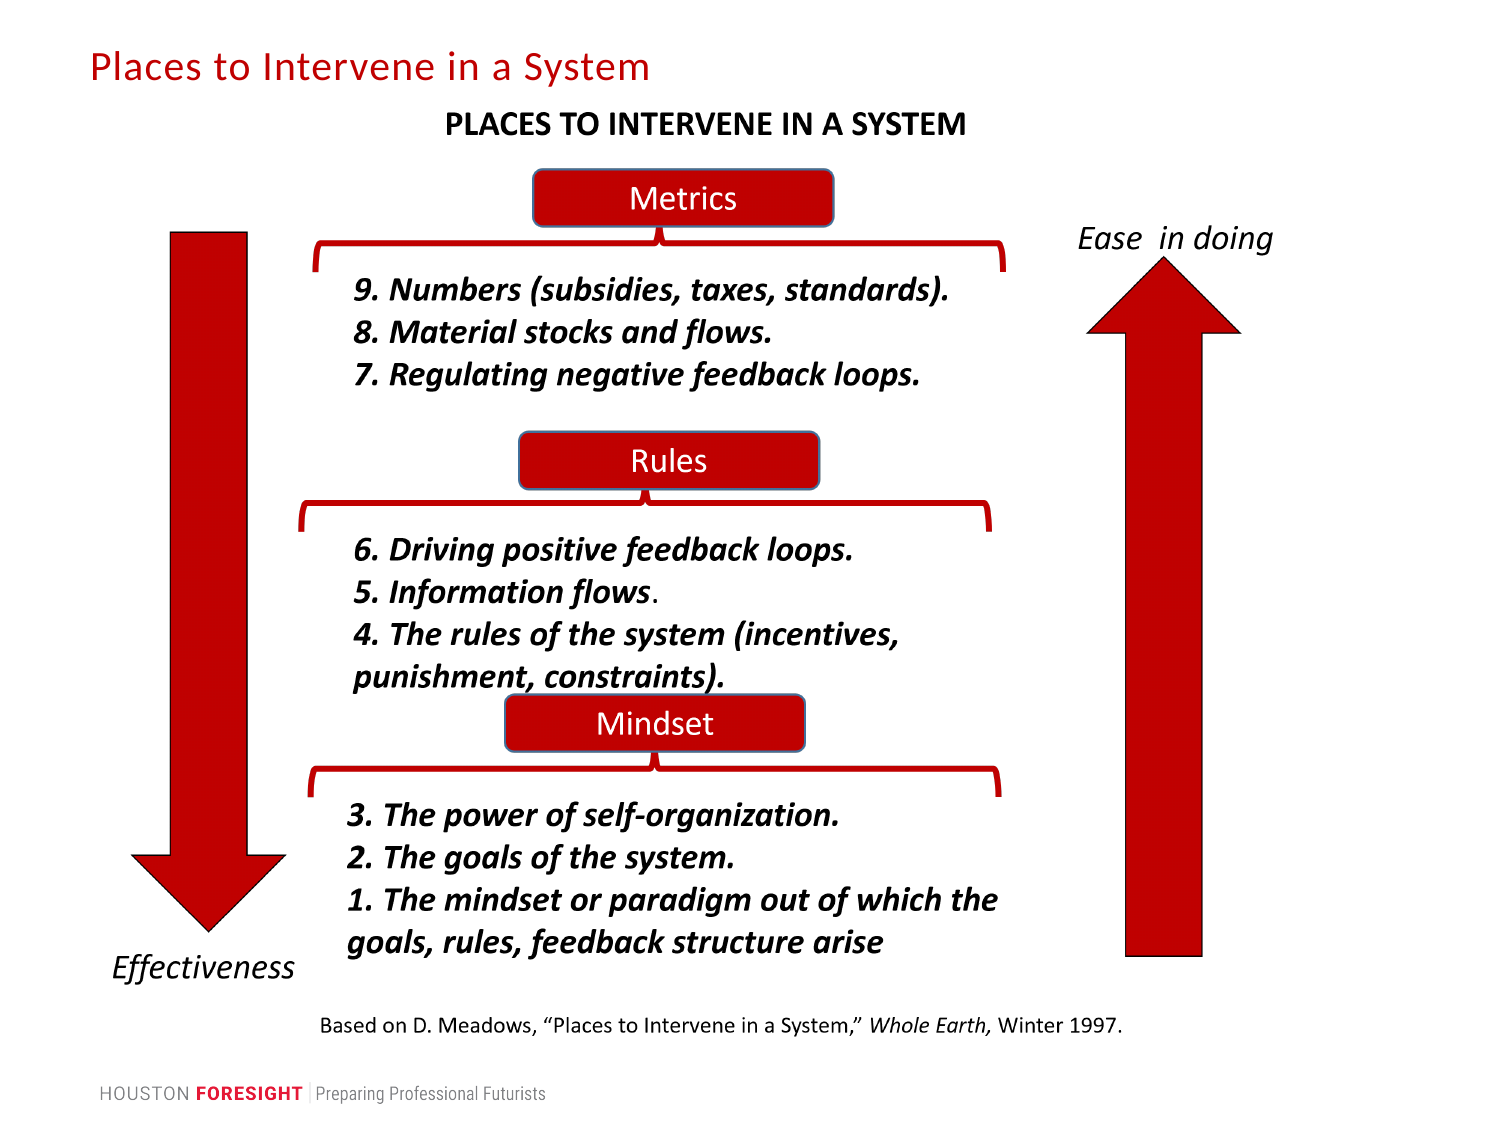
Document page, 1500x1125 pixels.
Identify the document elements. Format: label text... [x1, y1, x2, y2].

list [90, 91, 1307, 1053]
text_box Places to Intervene in a System [74, 38, 1363, 97]
picture [99, 1082, 546, 1105]
